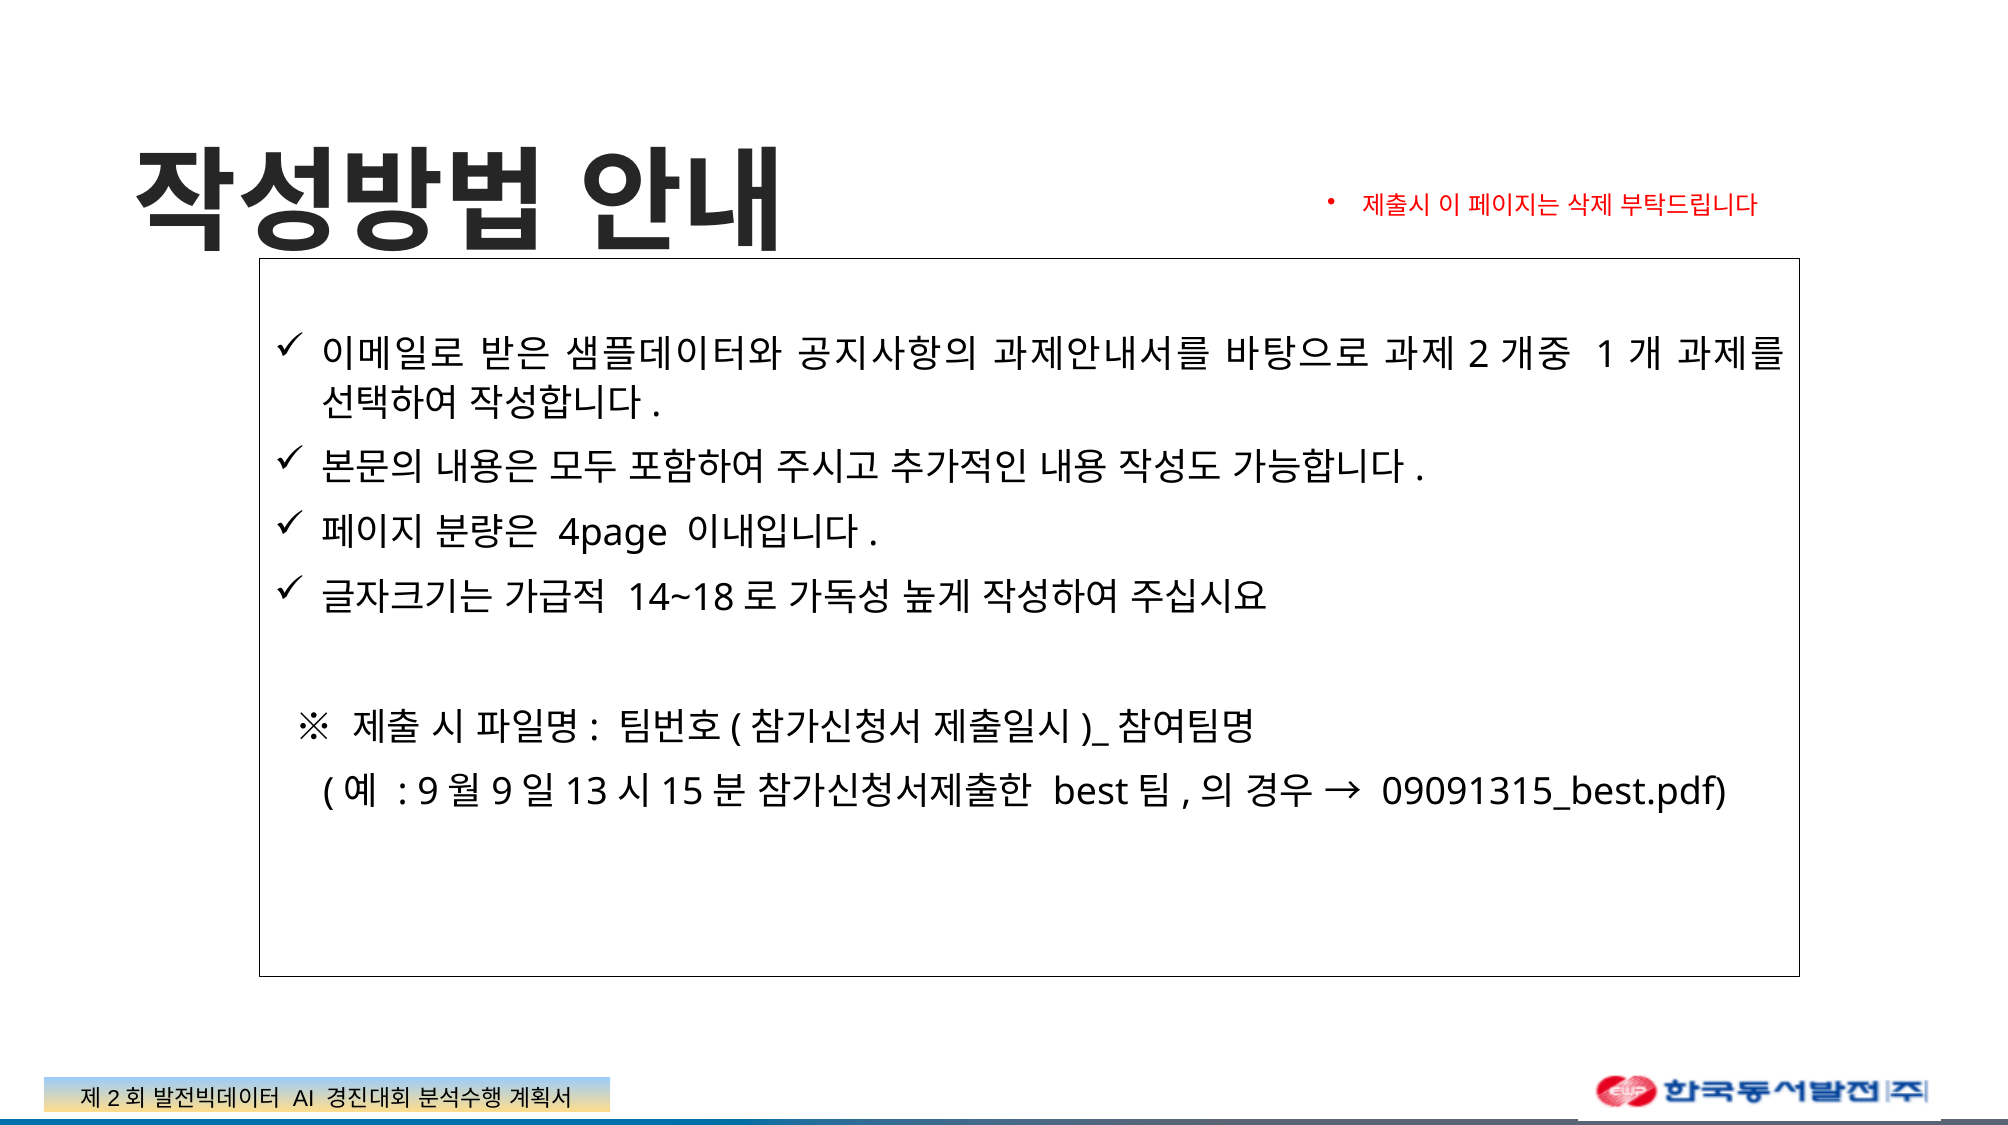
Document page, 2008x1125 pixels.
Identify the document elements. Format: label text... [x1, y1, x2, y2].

text_box 이메일로 받은 샘플데이터와 공지사항의 과제안내서를 바탕으로 과제2개중 1개 과제를 선택하여 작성합니다. 본문의 내용은 모두 포함하여 주시고 추가적인 내용 작성도 가능합니다. 페이지 분량은 4page 이내입니다. 글자크기는 가급적 14~18로 가독성 높게 작성하여 주십시요 ※ 제출 시 파일명: 팀번호(참가신청서 제출일시)_참여팀명 (예 : 9월9일13시15분 참가신청서제출한 best팀,의 경우 → 09091315_best.pdf) [259, 258, 1800, 977]
text_box 작성방법 안내 [118, 94, 802, 272]
picture [759, 1066, 2008, 1125]
text_box 제출시 이 페이지는 삭제 부탁드립니다 [1312, 176, 1774, 228]
